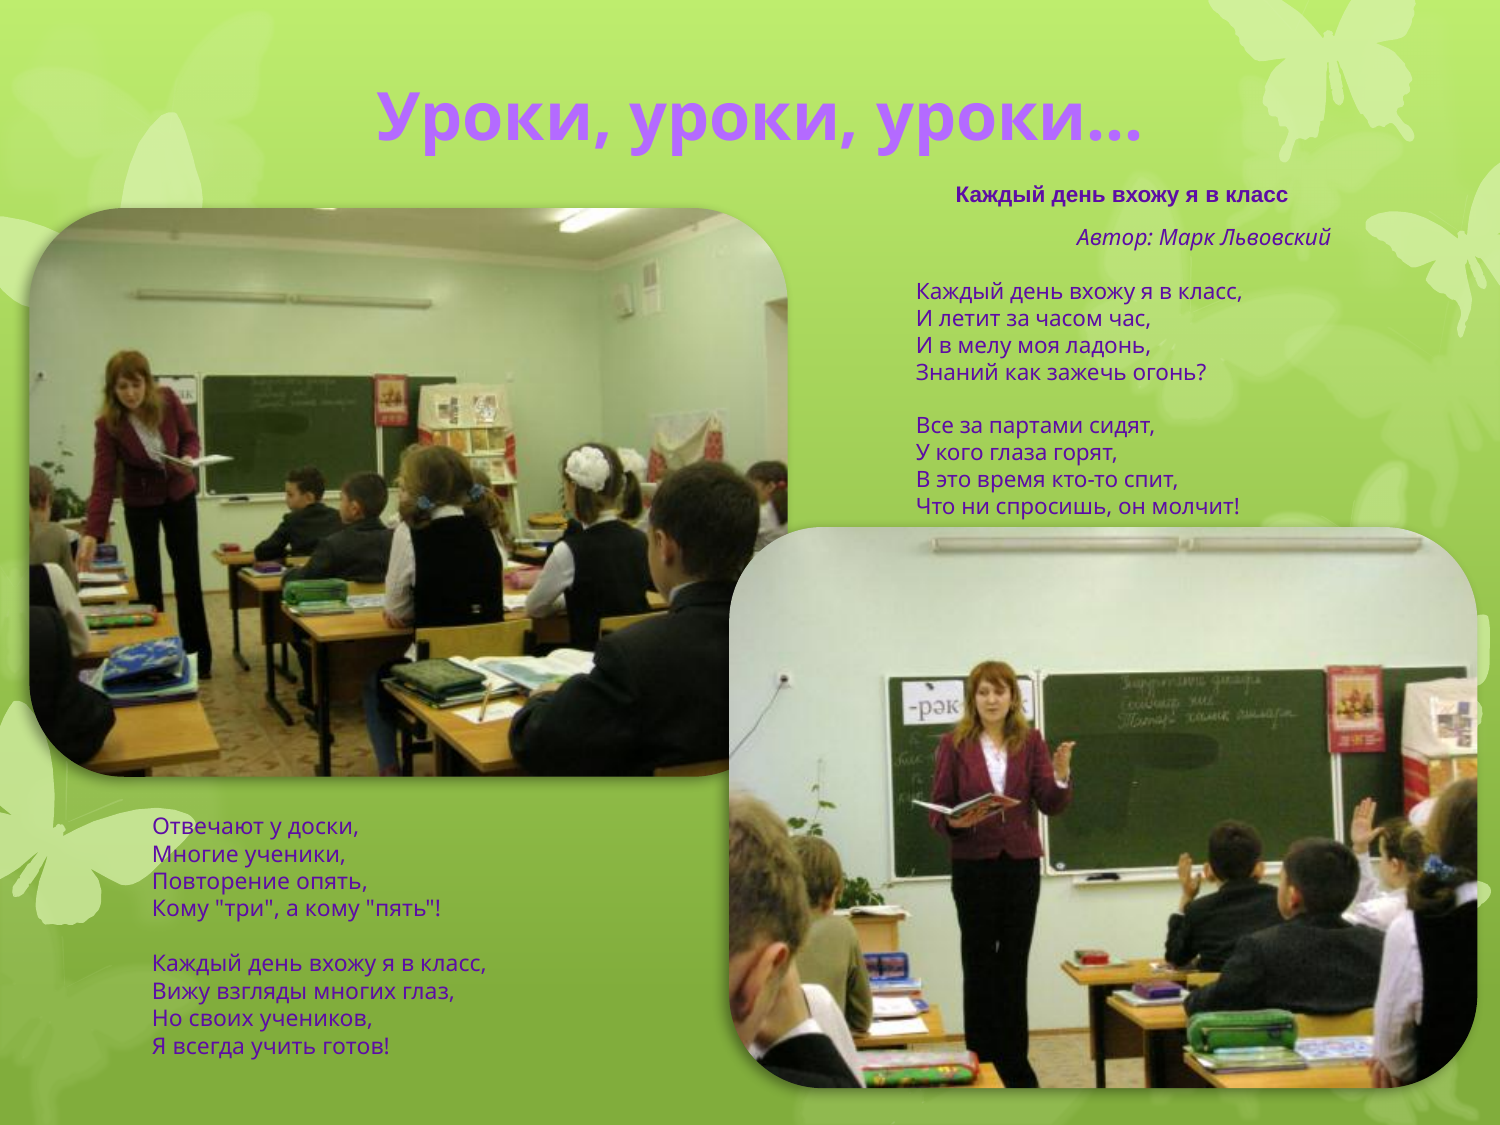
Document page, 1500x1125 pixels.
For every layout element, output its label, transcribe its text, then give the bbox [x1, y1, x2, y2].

title Уроки, уроки, уроки... [76, 66, 1427, 162]
text_box Отвечают у доски, Многие ученики, Повторение опять, Кому "три", а кому "пять"! Каждый день вхожу я в класс, Вижу взгляды многих глаз, Но своих учеников, Я всегда учить готов! [41, 804, 691, 1094]
picture [28, 207, 1478, 1089]
list Каждый день вхожу я в класс Автор: Марк Львовский Каждый день вхожу я в класс, И летит за часом час, И в мелу моя ладонь, Знаний как зажечь огонь? Все за партами сидят, У кого глаза горят, В это время кто-то спит, Что ни спросишь, он молчит! [809, 172, 1436, 524]
